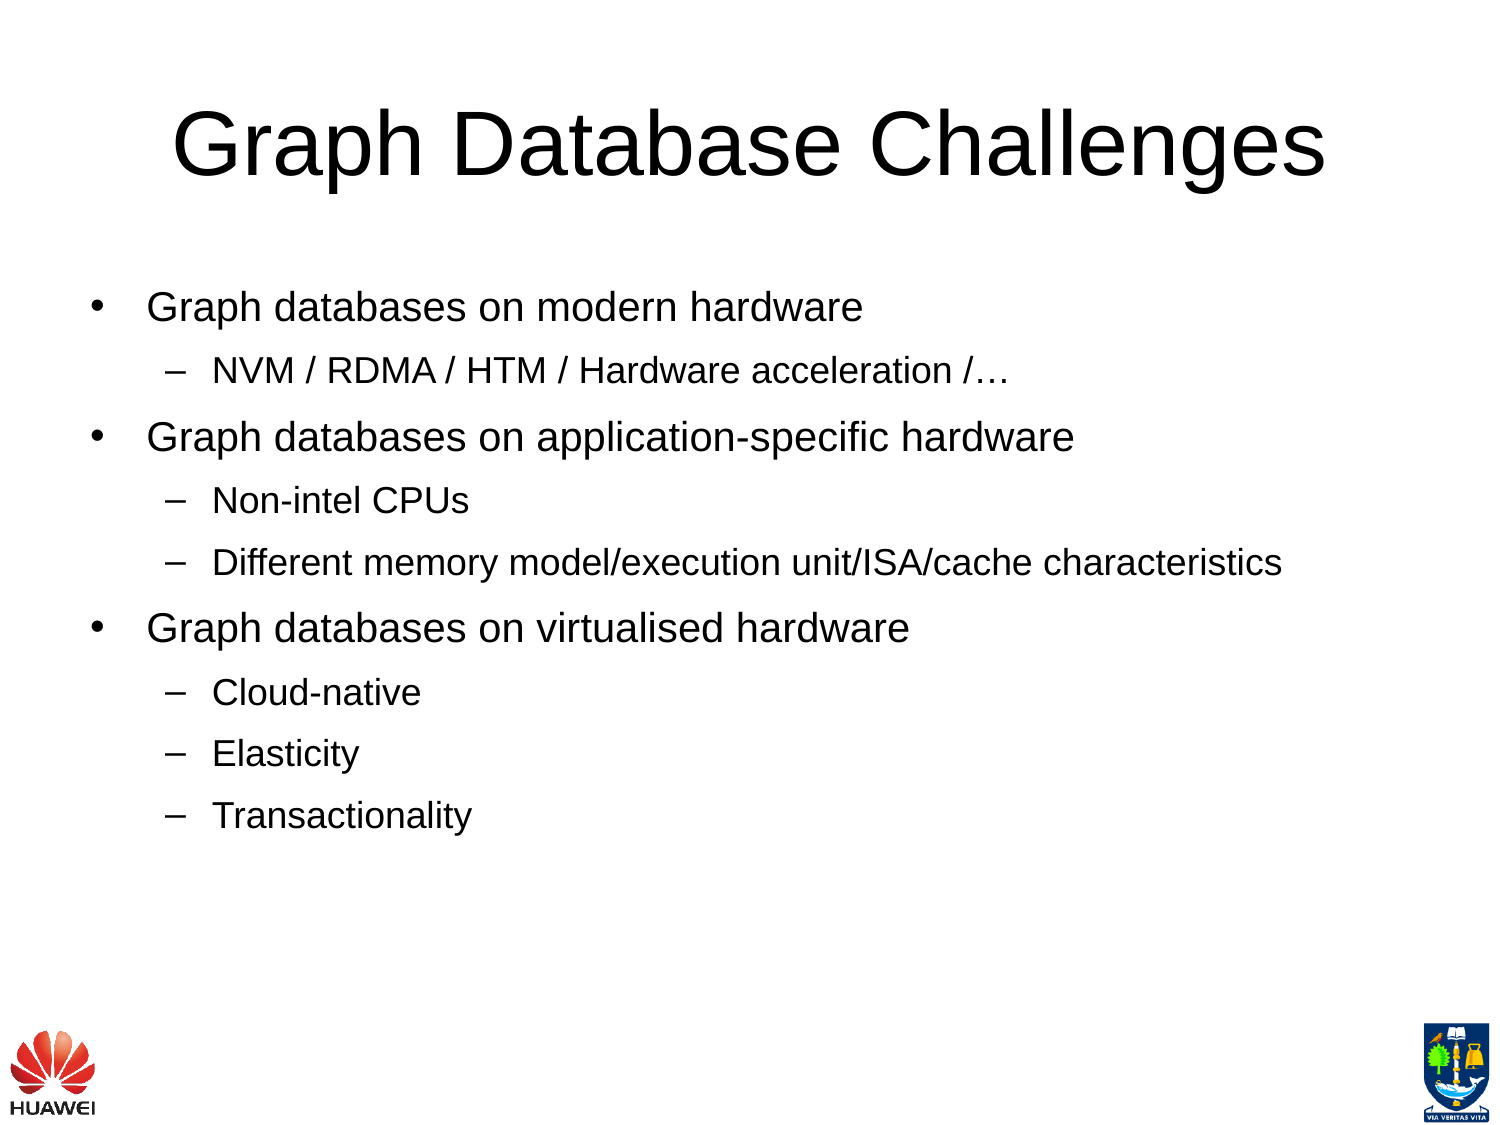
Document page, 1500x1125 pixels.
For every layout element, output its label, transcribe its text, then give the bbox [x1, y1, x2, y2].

title Graph Database Challenges [75, 45, 1425, 233]
picture [1422, 1022, 1490, 1123]
list Graph databases on modern hardware NVM / RDMA / HTM / Hardware acceleration /… Graph databases on application-specific hardware Non-intel CPUs Different memory model/execution unit/ISA/cache characteristics Graph databases on virtualised hardware Cloud-native Elasticity Transactionality [75, 262, 1425, 1005]
picture [2, 1022, 103, 1123]
